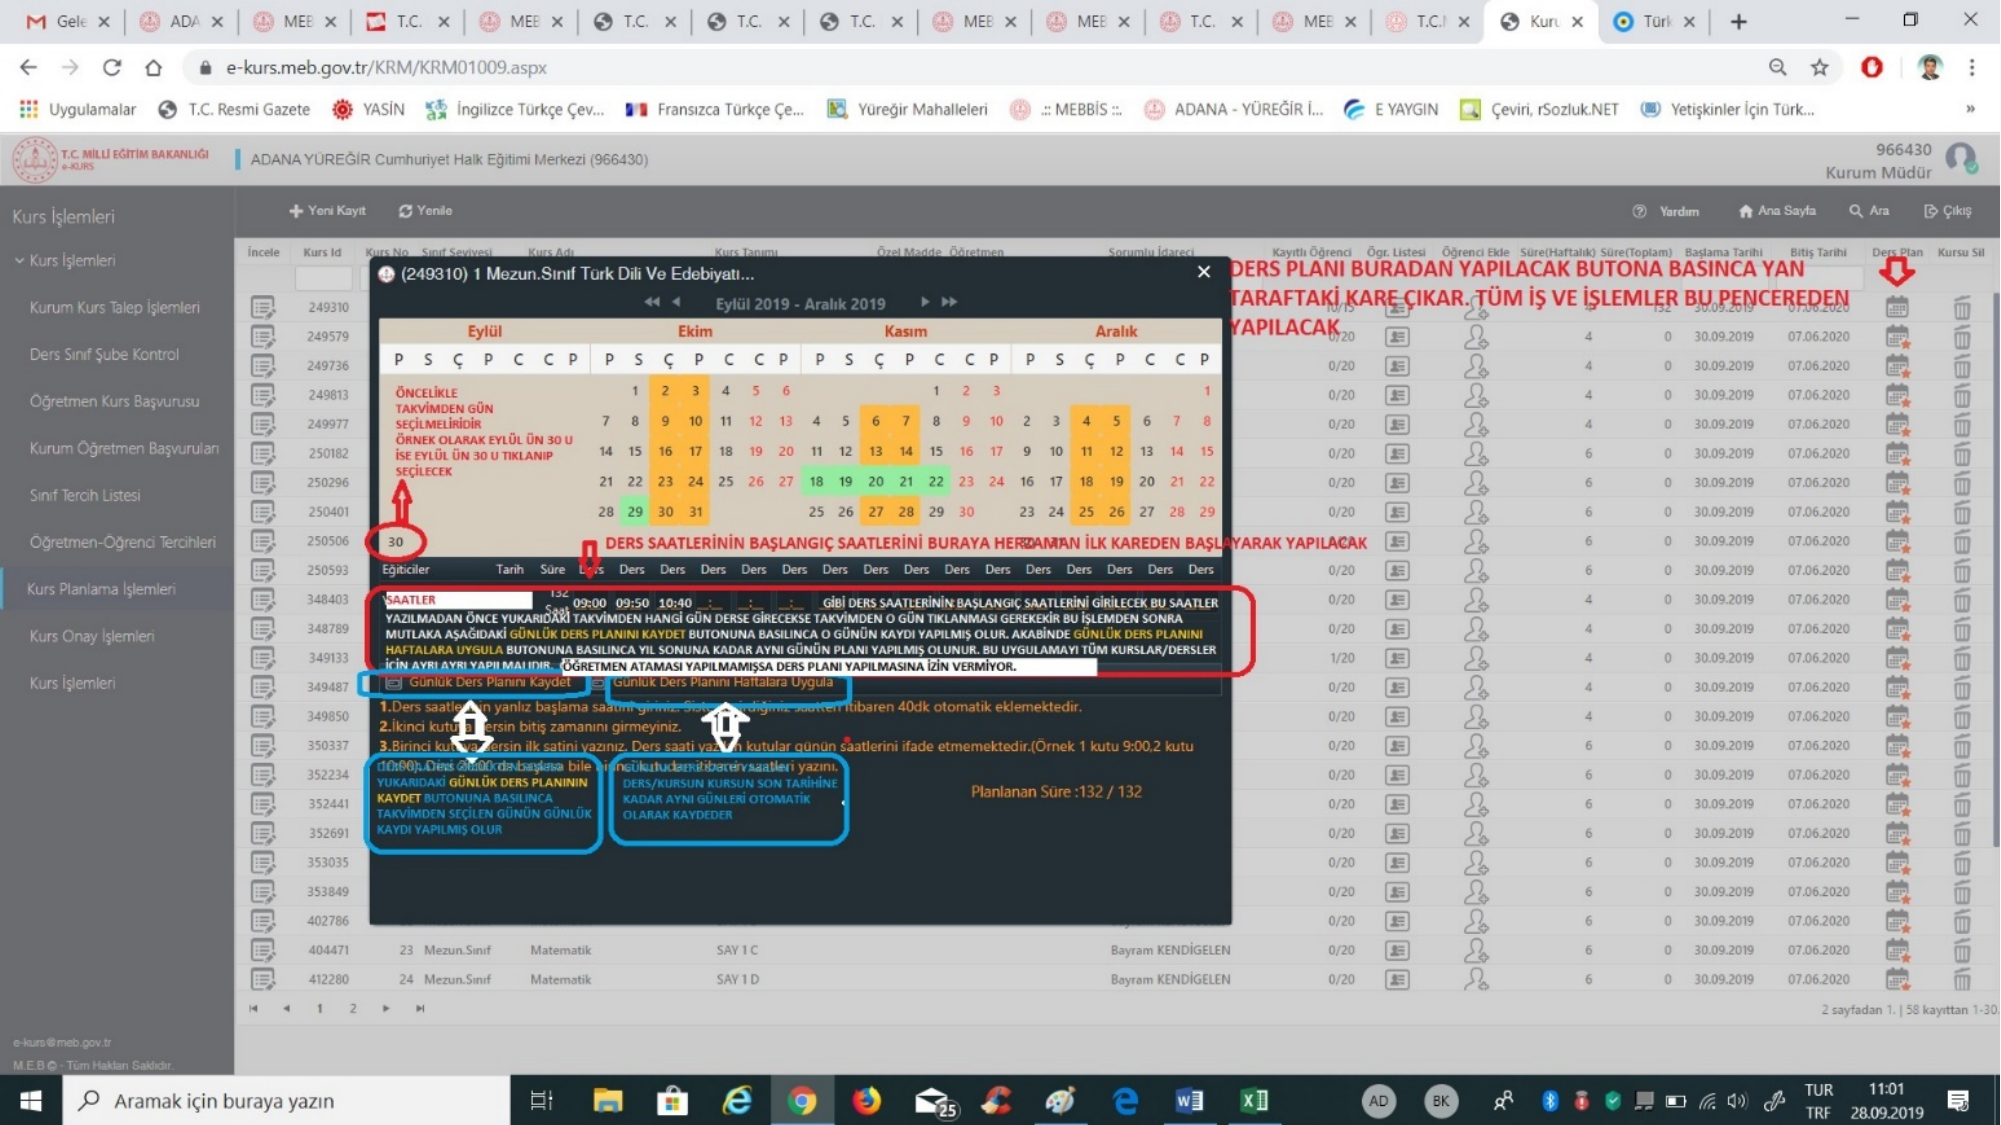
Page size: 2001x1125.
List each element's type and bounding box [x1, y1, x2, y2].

list [0, 0, 2000, 1125]
